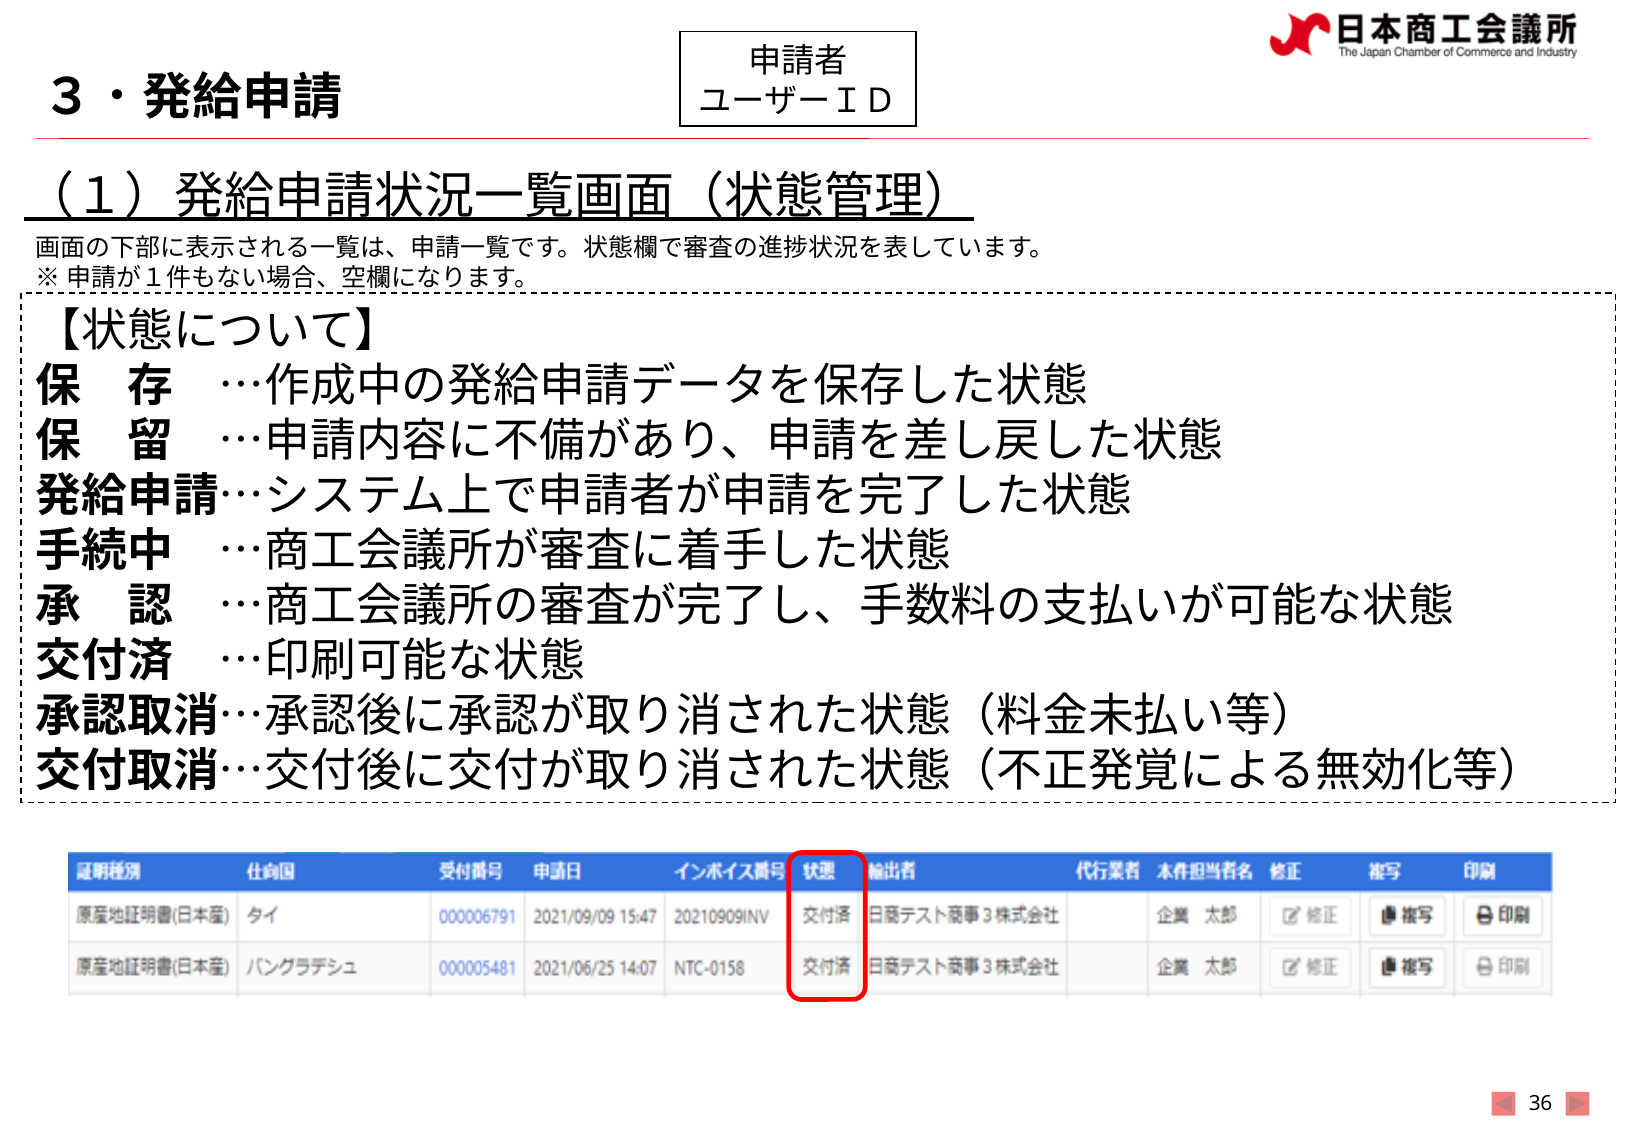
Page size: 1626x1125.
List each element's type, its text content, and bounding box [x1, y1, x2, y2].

text_box 申請者 ユーザーＩＤ [679, 31, 916, 127]
picture [68, 852, 1557, 1024]
picture [1264, 8, 1589, 61]
title ３．発給申請 [27, 50, 423, 139]
text_box 【状態について】 保 存 …作成中の発給申請データを保存した状態 保 留 …申請内容に不備があり、申請を差し戻した状態 発給申請…システム上で申請者が申請を完了した状態 手続中 …商工会議所が審査に着手した状態 承 認 …商工会議所の審査が完了し、手数料の支払いが可能な状態 交付済 …印刷可能な状態 承認取消…承認後に承認が取り消された状態（料金未払い等） 交付取消…交付後に交付が取り消された状態（不正発覚による無効化等） [21, 292, 1616, 803]
slide_number 35 [1515, 1091, 1566, 1116]
text_box （１）発給申請状況一覧画面（状態管理） [9, 155, 1427, 231]
text_box 画面の下部に表示される一覧は、申請一覧です。状態欄で審査の進捗状況を表しています。 ※申請が１件もない場合、空欄になります。 [21, 223, 1616, 292]
